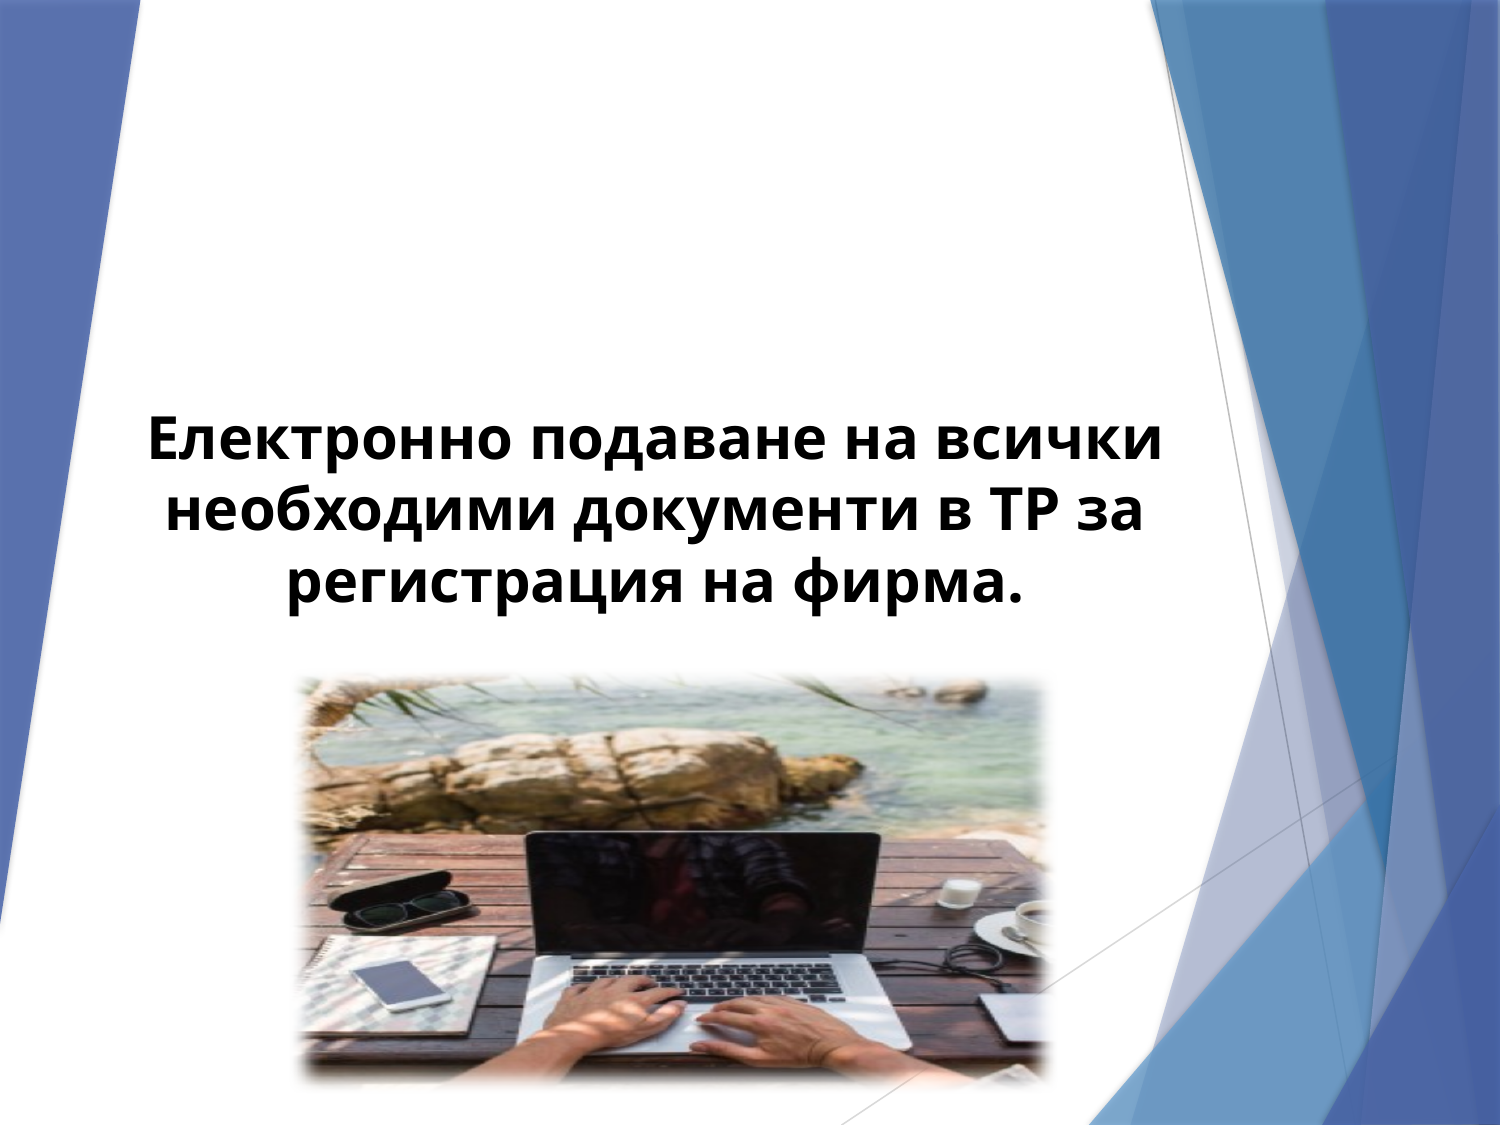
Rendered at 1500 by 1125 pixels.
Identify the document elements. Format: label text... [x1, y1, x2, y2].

title Електронно подаване на всички необходими документи в ТР за регистрация на фирма. [29, 385, 1282, 622]
picture [288, 668, 1058, 1095]
